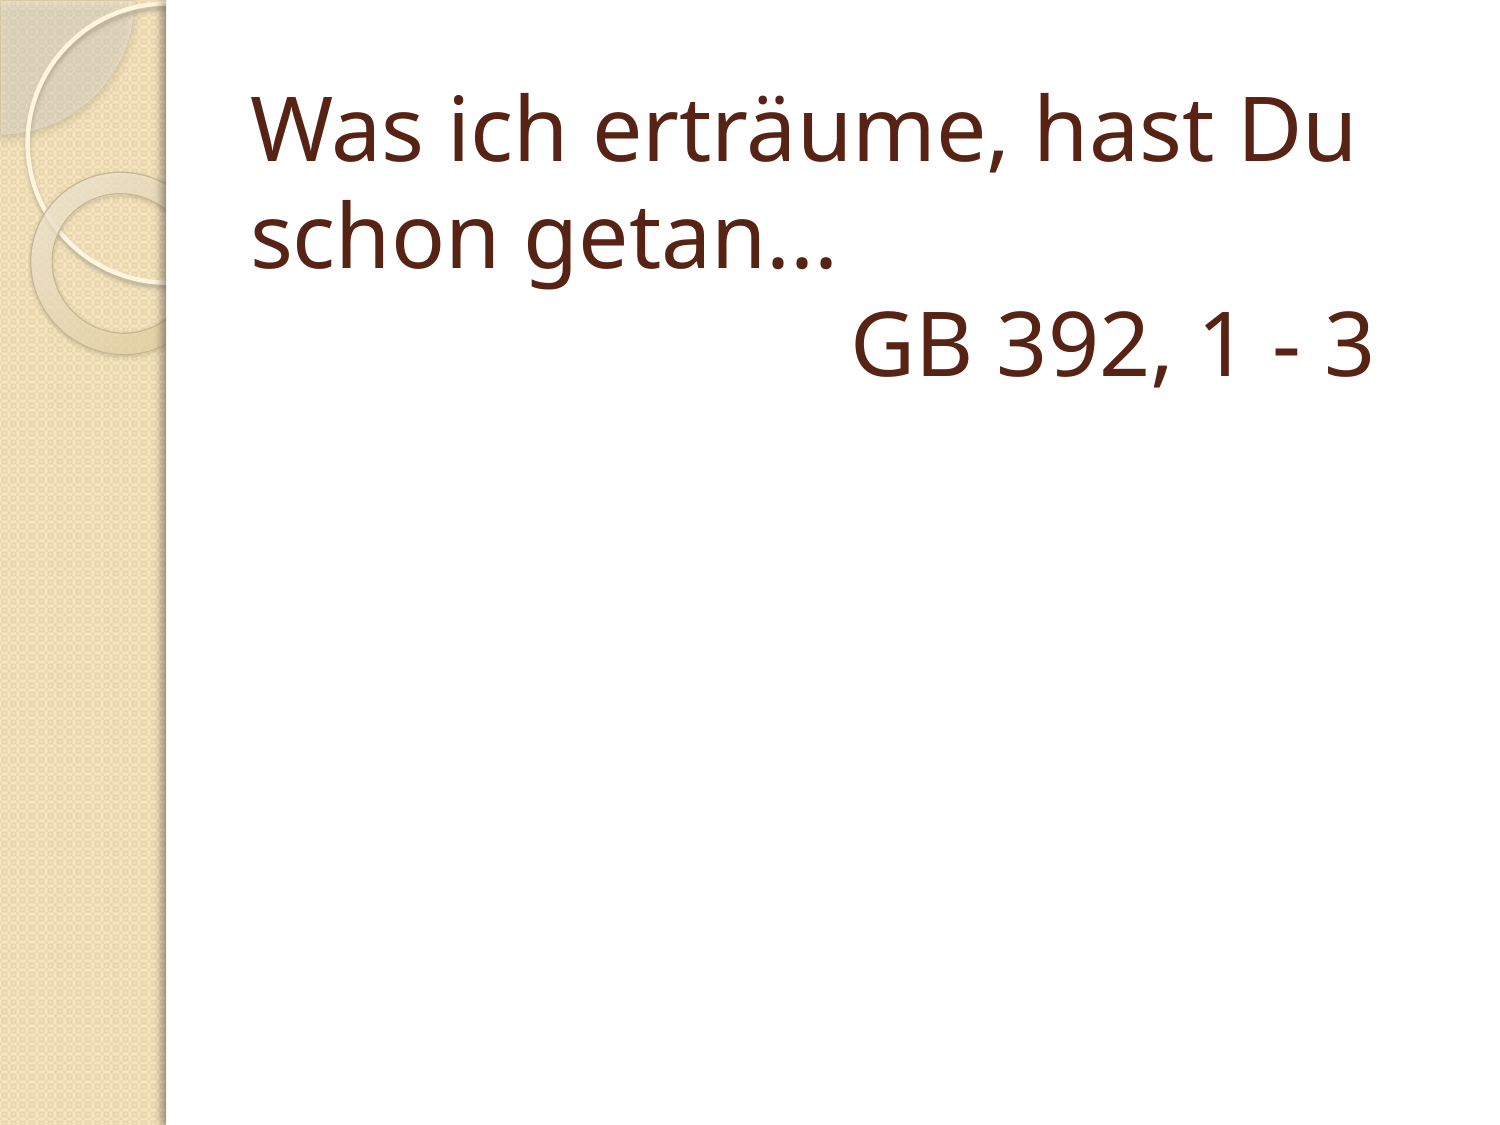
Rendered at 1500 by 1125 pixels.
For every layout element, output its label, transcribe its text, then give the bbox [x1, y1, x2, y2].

title Was ich erträume, hast Du schon getan... GB 392, 1 - 3 [235, 45, 1466, 421]
